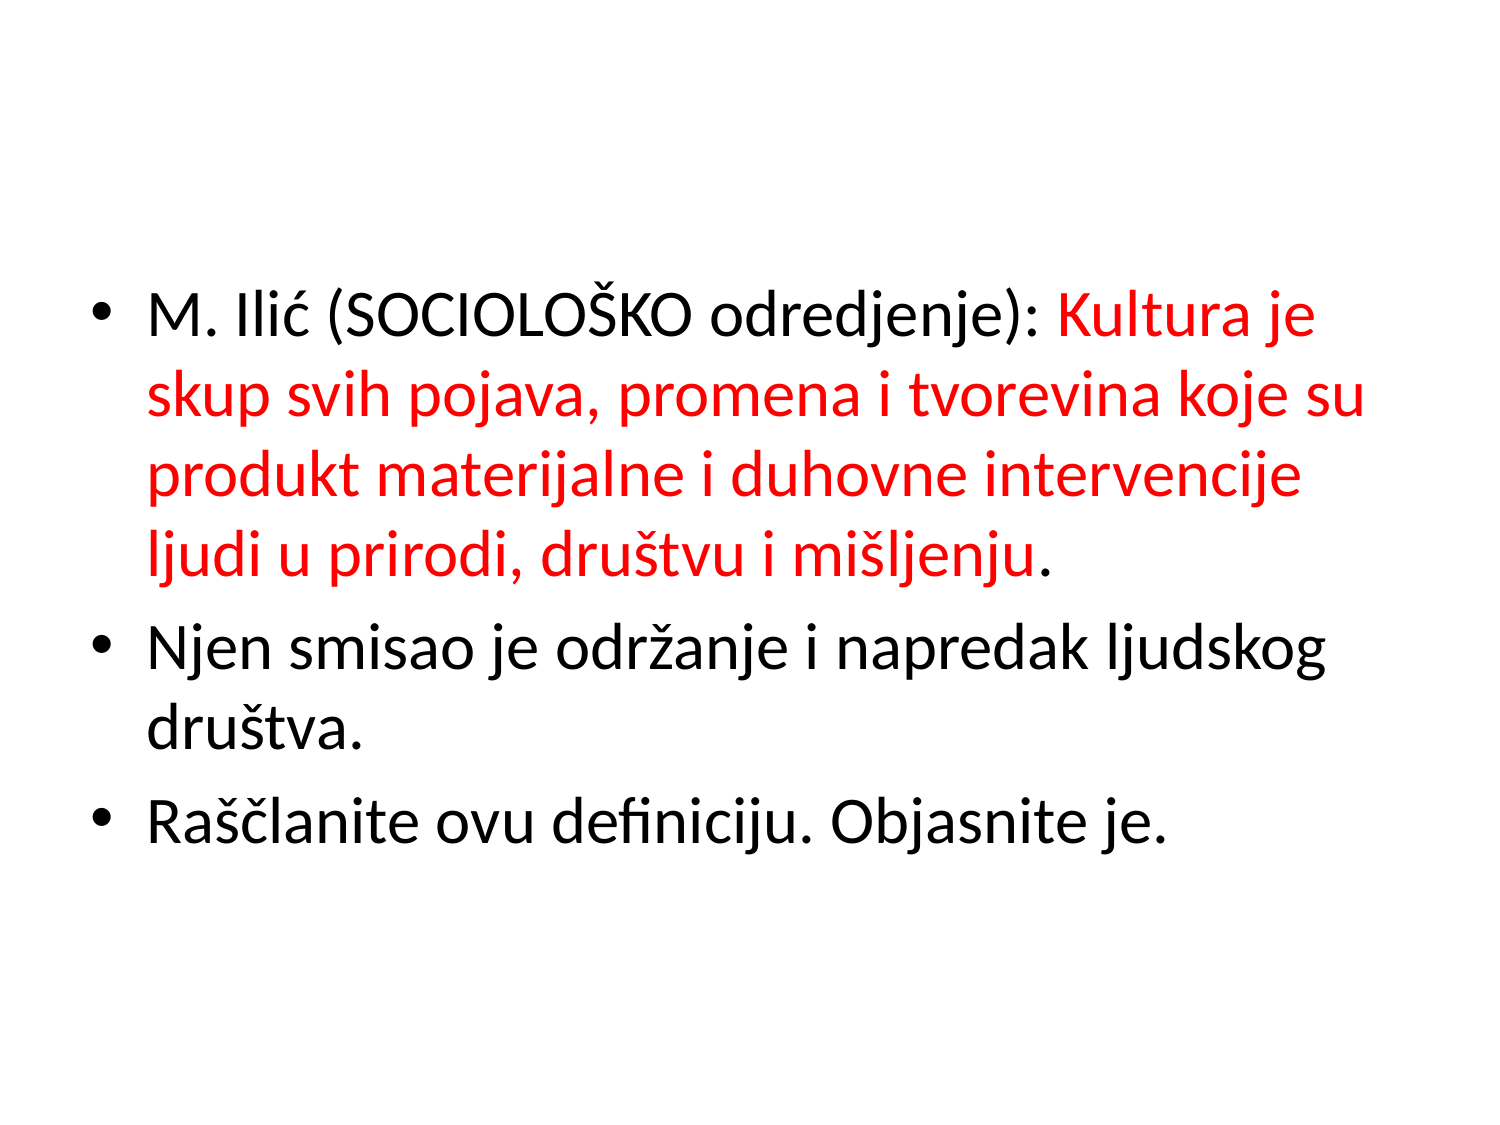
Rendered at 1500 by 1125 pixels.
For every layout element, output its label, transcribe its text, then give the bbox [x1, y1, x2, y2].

list M. Ilić (SOCIOLOŠKO odredjenje): Kultura je skup svih pojava, promena i tvorevina koje su produkt materijalne i duhovne intervencije ljudi u prirodi, društvu i mišljenju. Njen smisao je održanje i napredak ljudskog društva. Raščlanite ovu definiciju. Objasnite je. [75, 262, 1425, 1005]
